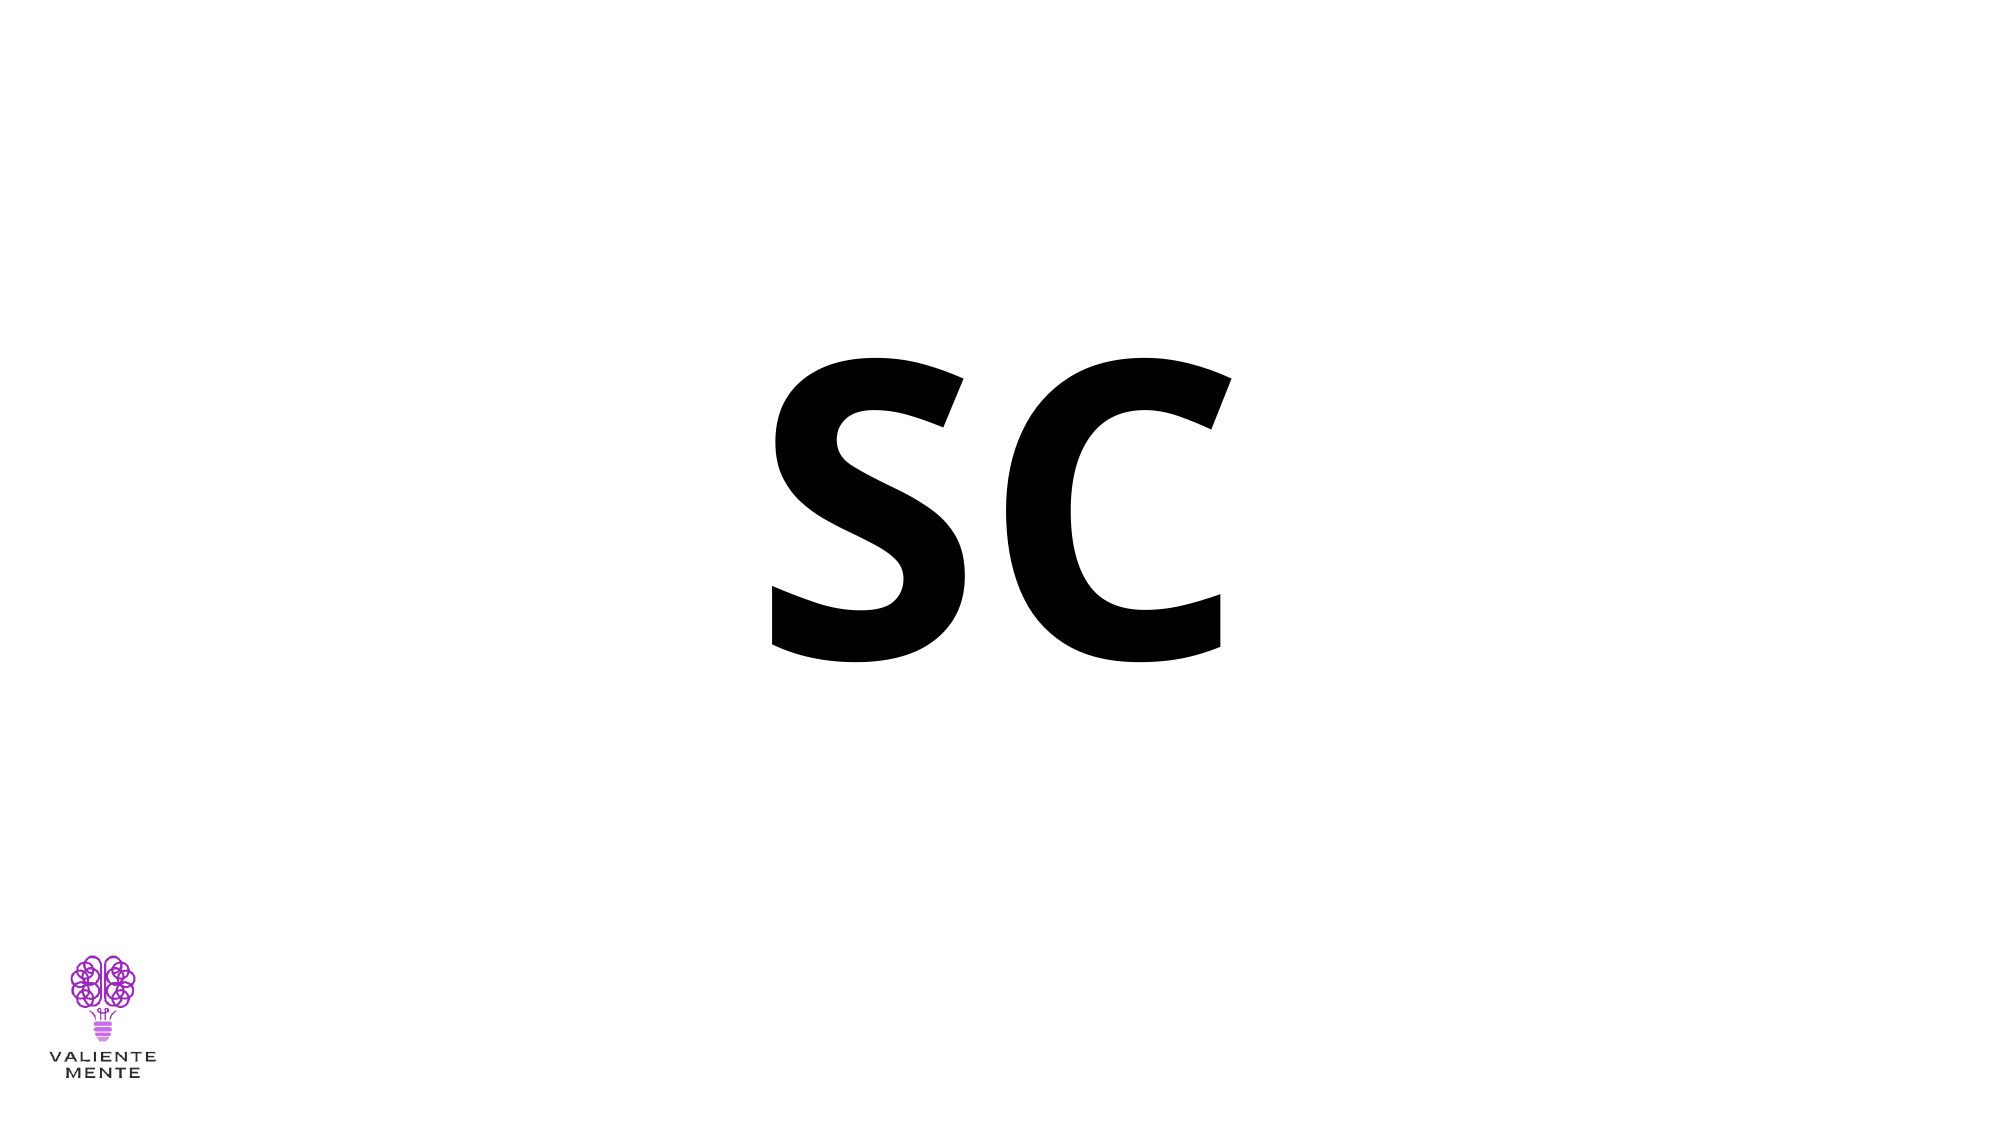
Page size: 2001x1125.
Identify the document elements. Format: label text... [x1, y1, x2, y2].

title SC [137, 179, 1863, 869]
picture [44, 950, 159, 1089]
